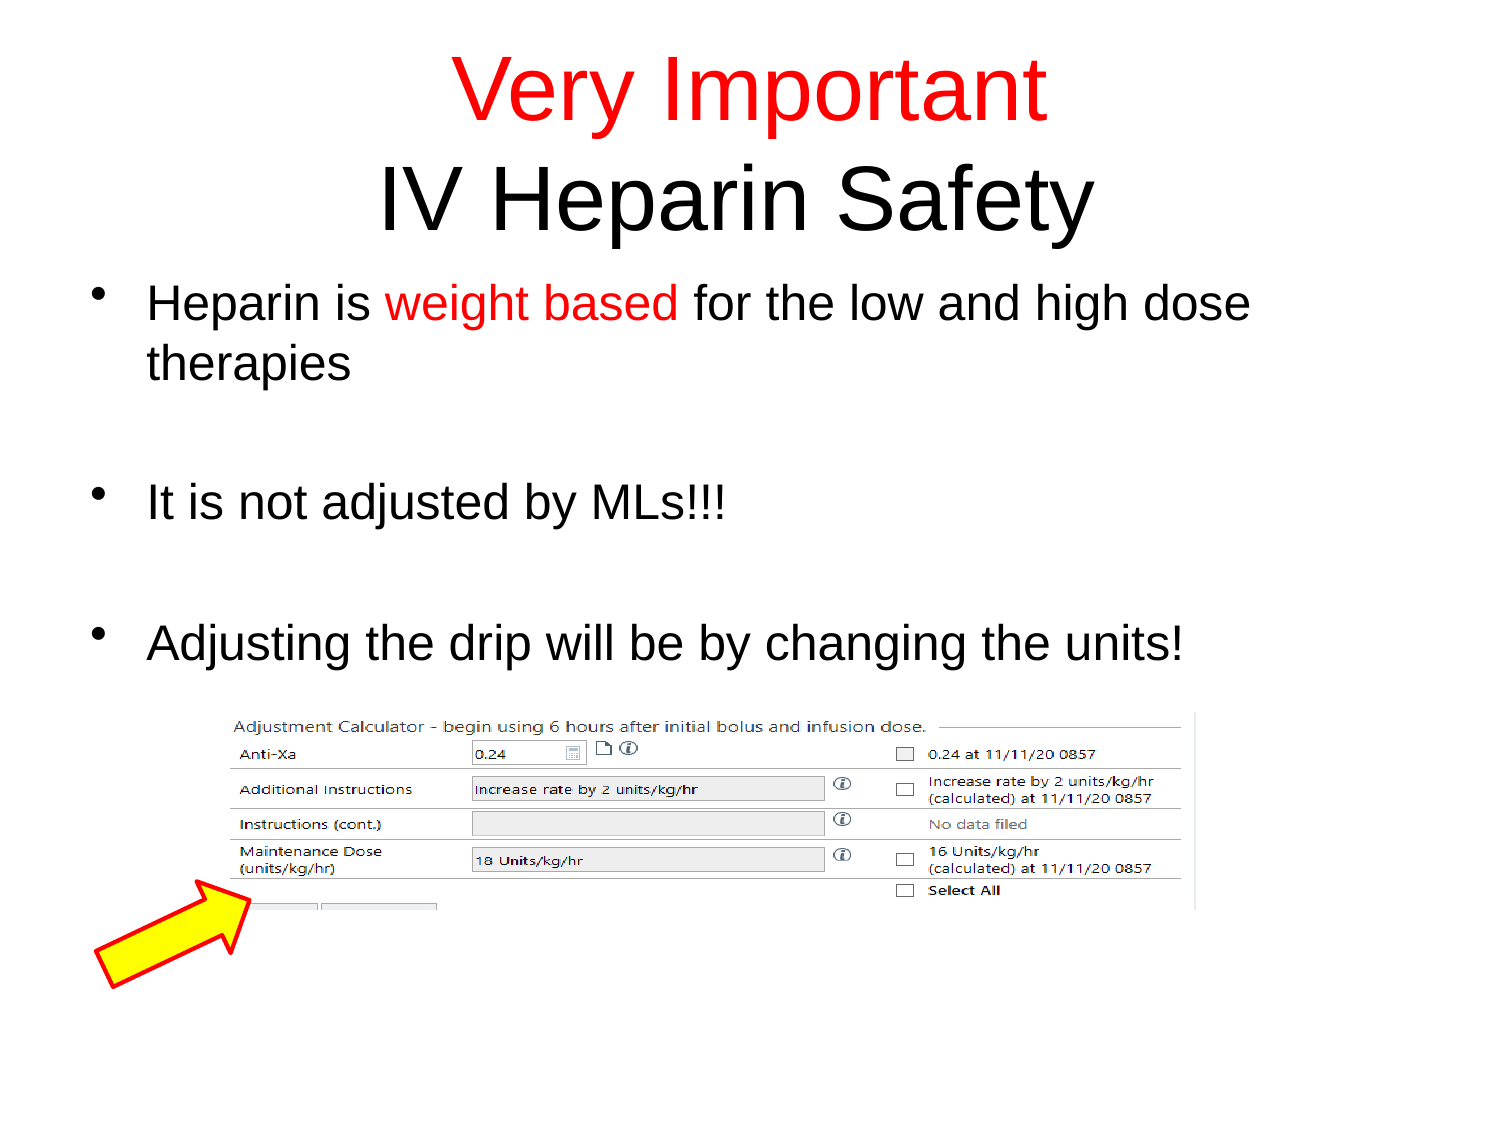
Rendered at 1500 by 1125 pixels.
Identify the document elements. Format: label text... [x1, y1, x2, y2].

list Heparin is weight based for the low and high dose therapies It is not adjusted by MLs!!! Adjusting the drip will be by changing the units! [75, 262, 1425, 1005]
picture [224, 712, 1201, 910]
text_box [93, 879, 246, 989]
title Very Important IV Heparin Safety [75, 45, 1425, 233]
